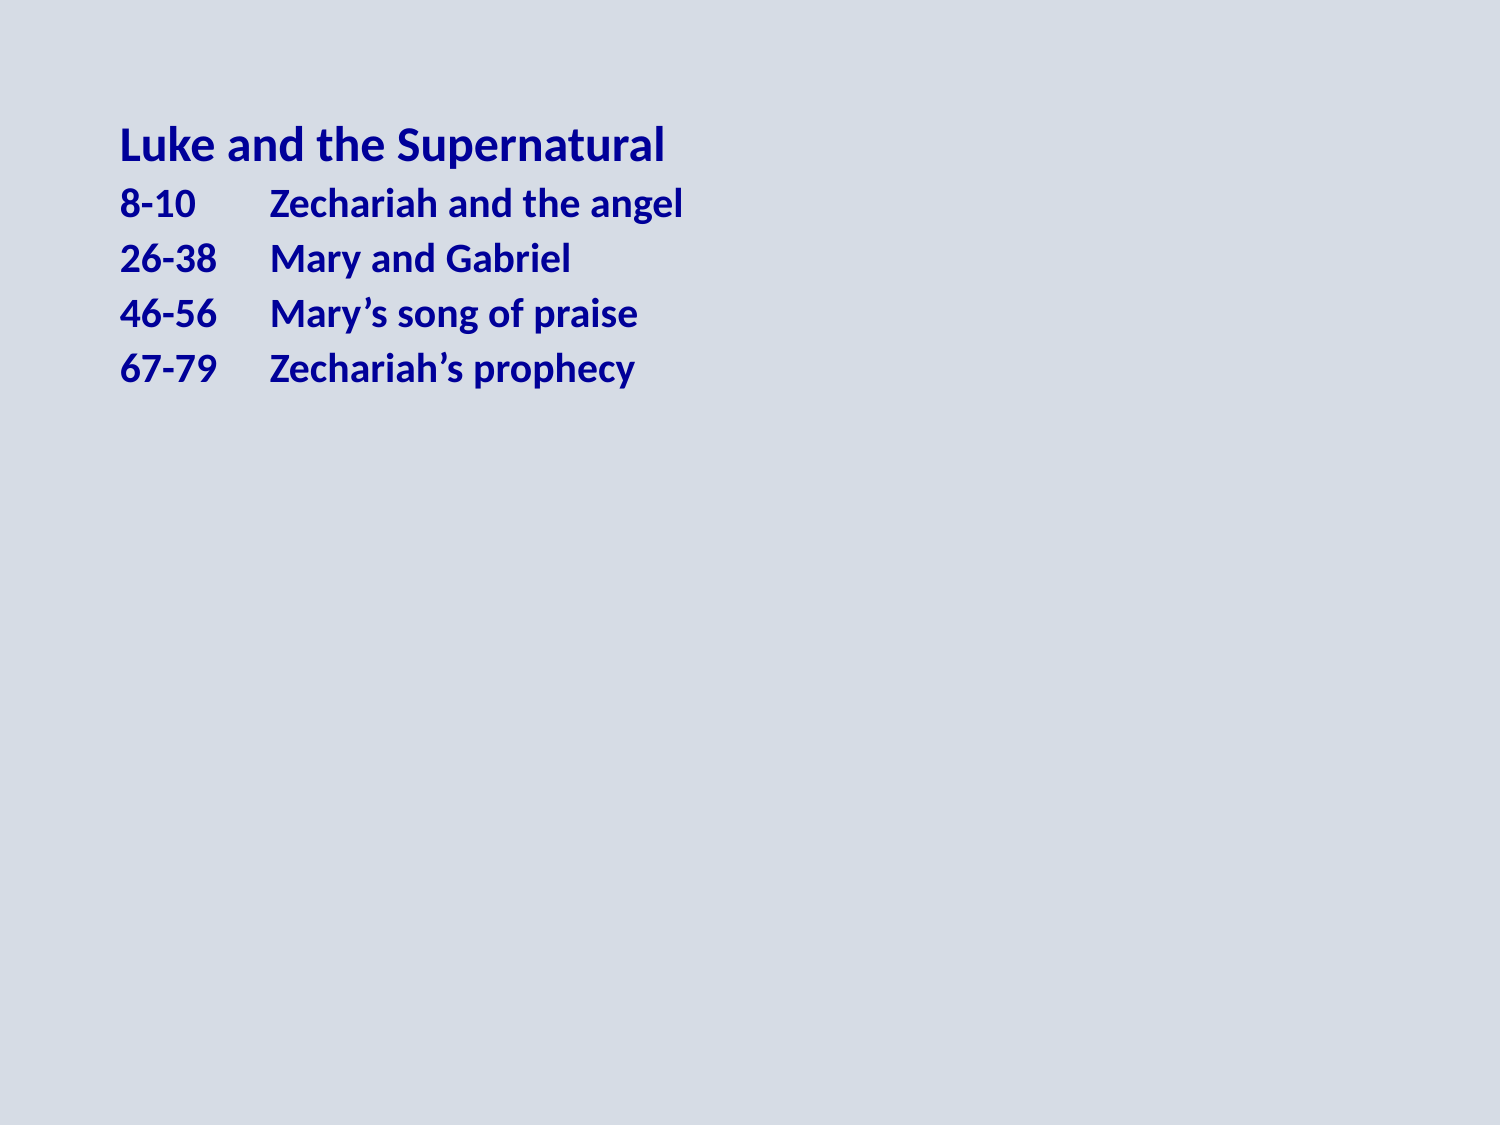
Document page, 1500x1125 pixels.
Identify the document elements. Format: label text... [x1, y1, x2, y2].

subtitle Luke and the Supernatural 8-10 Zechariah and the angel 26-38 Mary and Gabriel 46-56 Mary’s song of praise 67-79 Zechariah’s prophecy [104, 97, 1420, 957]
